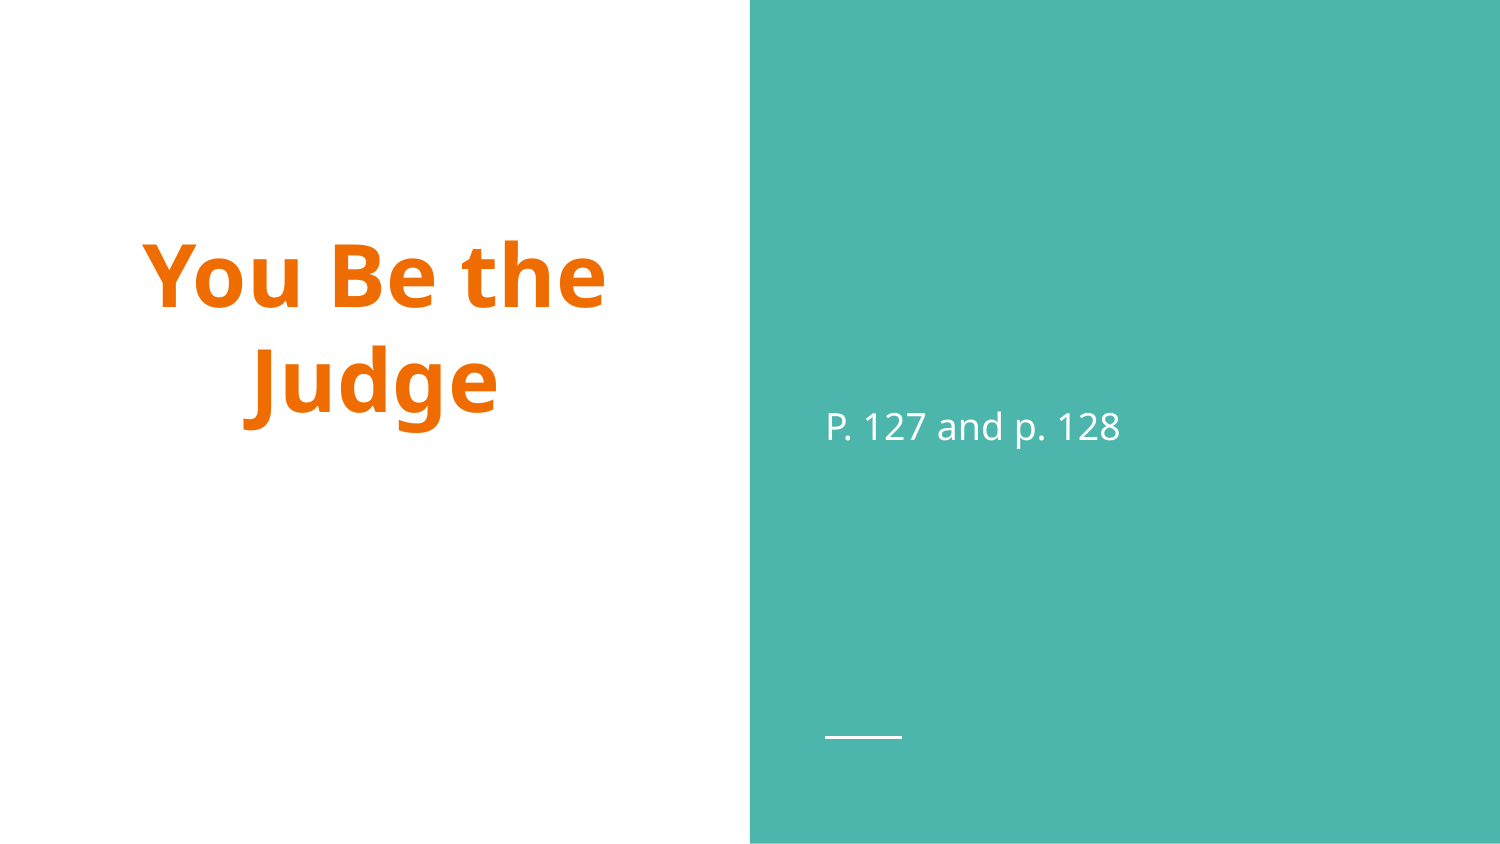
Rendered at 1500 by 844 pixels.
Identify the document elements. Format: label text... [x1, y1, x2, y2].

list P. 127 and p. 128 [810, 118, 1440, 725]
title You Be the Judge [43, 170, 708, 446]
